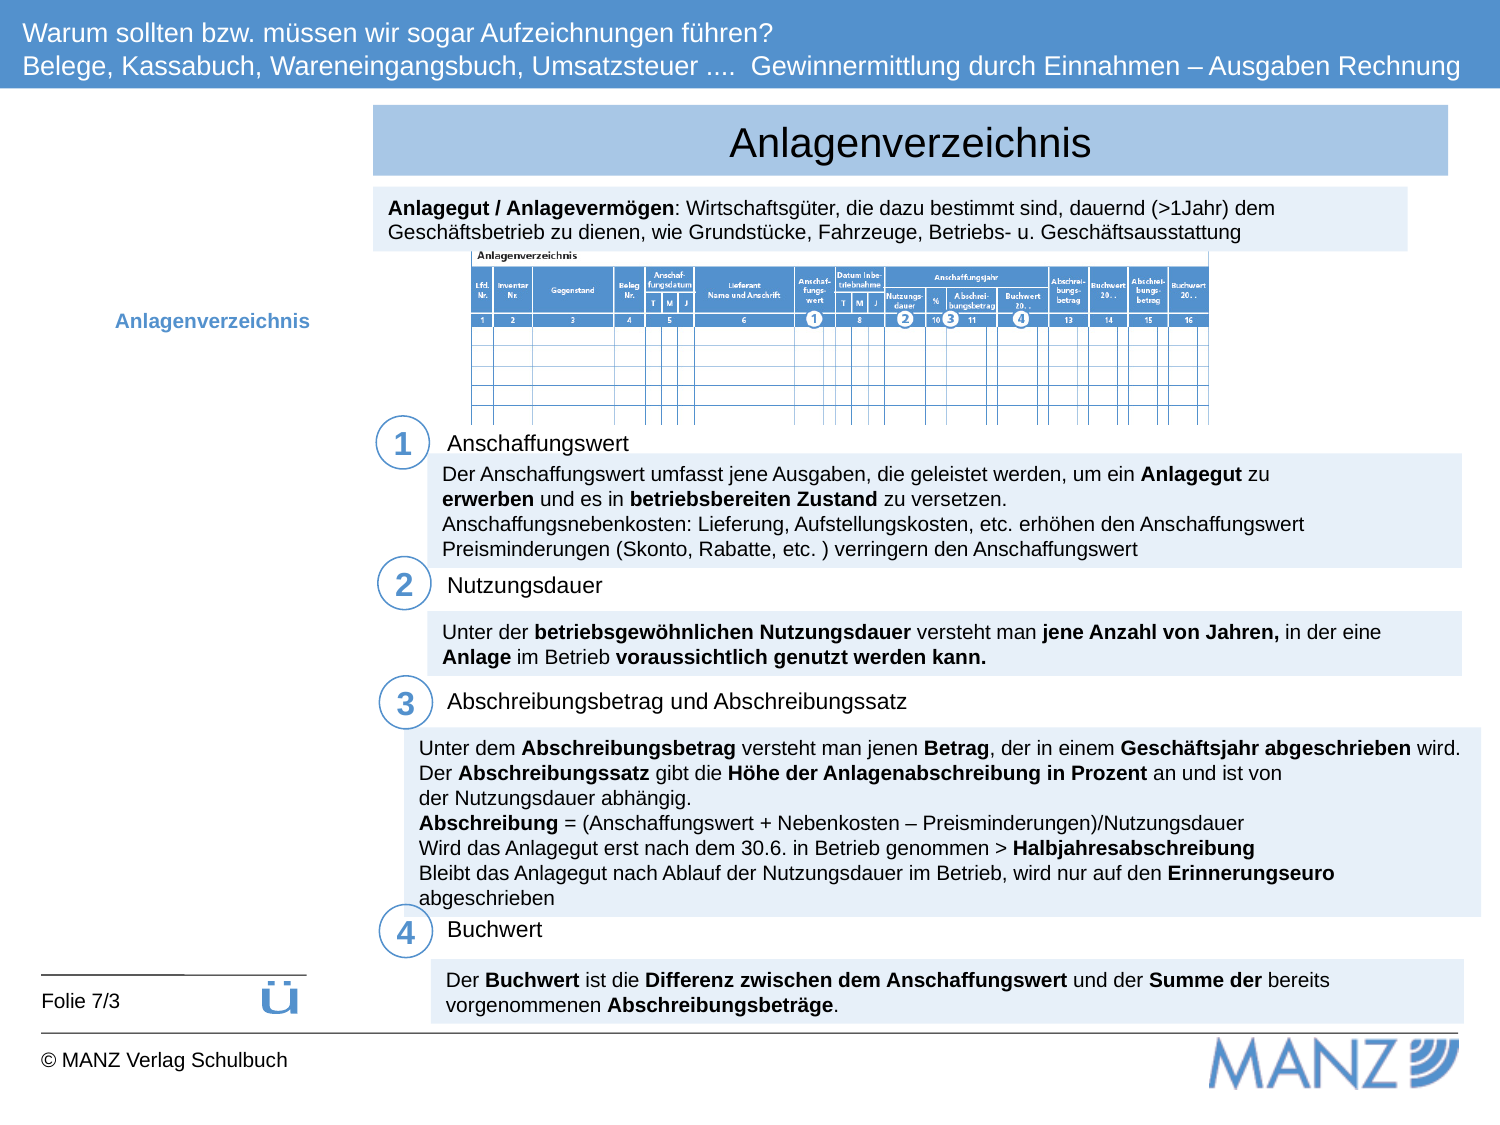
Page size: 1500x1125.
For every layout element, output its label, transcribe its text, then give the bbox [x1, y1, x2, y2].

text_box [379, 903, 975, 960]
picture [470, 242, 1210, 426]
text_box Der Anschaffungswert umfasst jene Ausgaben, die geleistet werden, um ein Anlagegut zu erwerben und es in betriebsbereiten Zustand zu versetzen. Anschaffungsnebenkosten: Lieferung, Aufstellungskosten, etc. erhöhen den Anschaffungswert Preisminderungen (Skonto, Rabatte, etc. ) verringern den Anschaffungswert [427, 453, 1462, 568]
text_box Unter dem Abschreibungsbetrag versteht man jenen Betrag, der in einem Geschäftsjahr abgeschrieben wird. Der Abschreibungssatz gibt die Höhe der Anlagenabschreibung in Prozent an und ist von der Nutzungsdauer abhängig. Abschreibung = (Anschaffungswert + Nebenkosten – Preisminderungen)/Nutzungsdauer Wird das Anlagegut erst nach dem 30.6. in Betrieb genommen > Halbjahresabschreibung Bleibt das Anlagegut nach Ablauf der Nutzungsdauer im Betrieb, wird nur auf den Erinnerungseuro abgeschrieben [404, 727, 1482, 917]
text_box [377, 555, 975, 612]
text_box Unter der betriebsgewöhnlichen Nutzungsdauer versteht man jene Anzahl von Jahren, in der eine Anlage im Betrieb voraussichtlich genutzt werden kann. [427, 611, 1462, 676]
picture [1209, 1037, 1459, 1090]
text_box Anlagenverzeichnis [29, 300, 325, 341]
text_box Anlagegut / Anlagevermögen: Wirtschaftsgüter, die dazu bestimmt sind, dauernd (>1Jahr) dem Geschäftsbetrieb zu dienen, wie Grundstücke, Fahrzeuge, Betriebs- u. Geschäftsausstattung [373, 186, 1408, 252]
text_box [379, 674, 975, 731]
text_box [376, 414, 975, 471]
text_box Der Buchwert ist die Differenz zwischen dem Anschaffungswert und der Summe der bereits vorgenommenen Abschreibungsbeträge. [430, 959, 1464, 1024]
text_box Anlagenverzeichnis [373, 104, 1449, 176]
